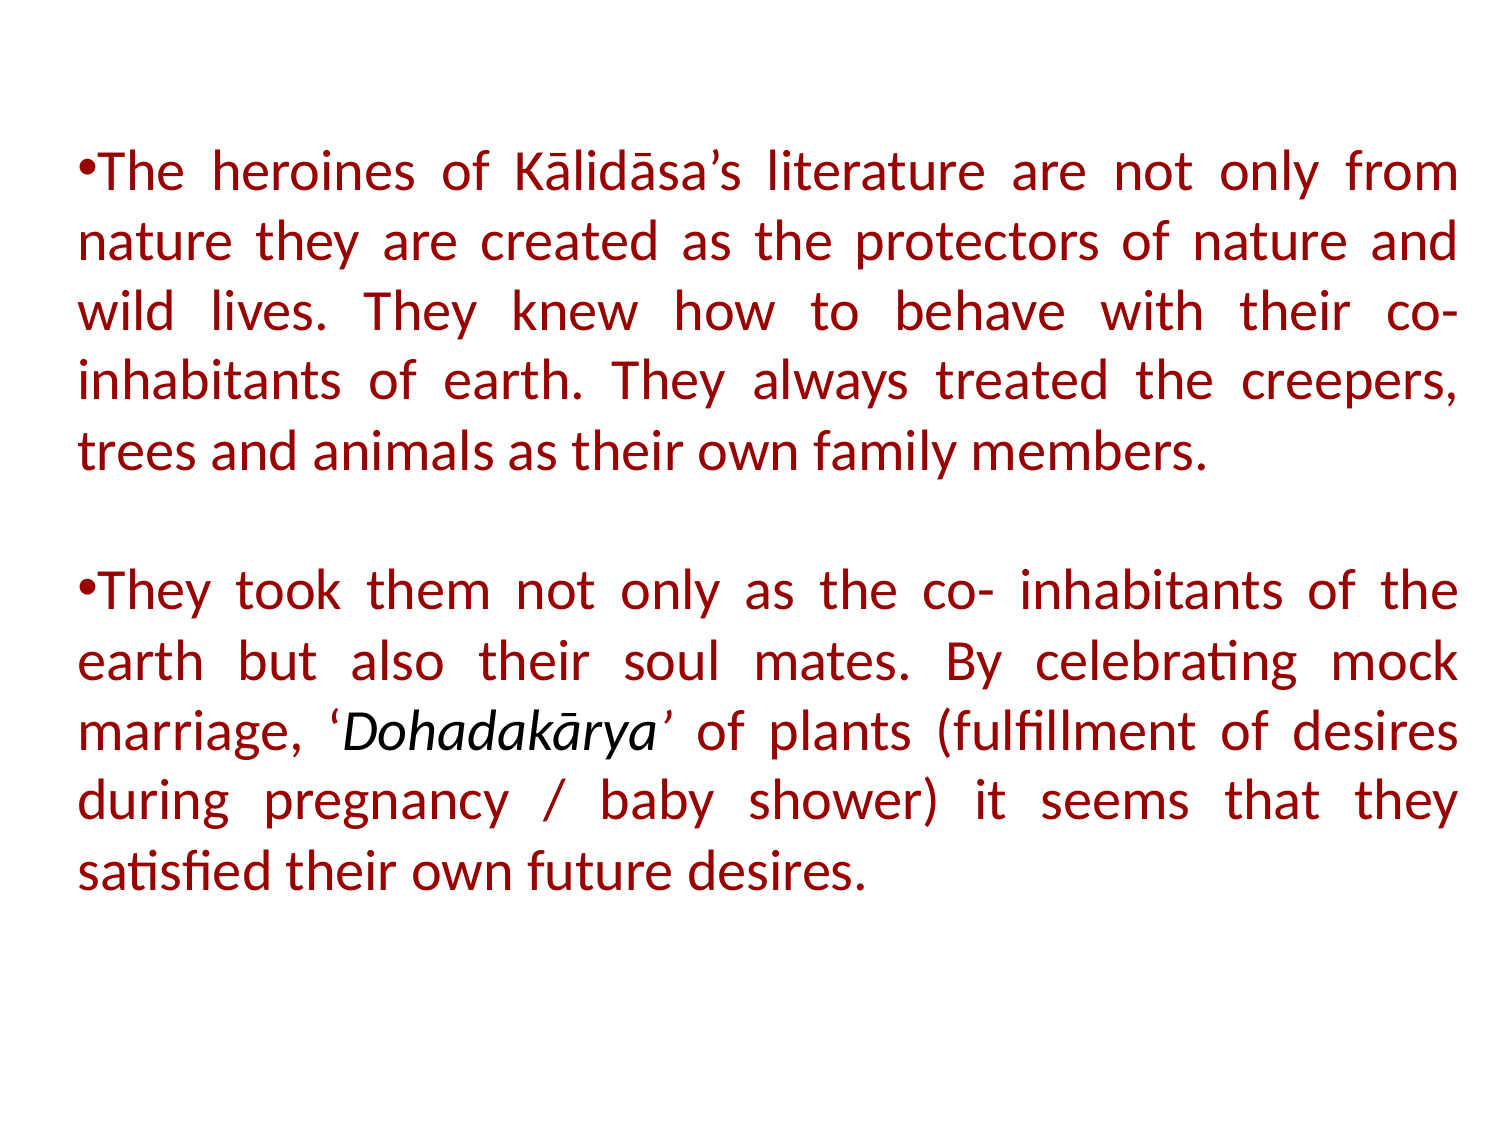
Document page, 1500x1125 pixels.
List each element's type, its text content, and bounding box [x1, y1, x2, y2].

text_box The heroines of Kālidāsa’s literature are not only from nature they are created as the protectors of nature and wild lives. They knew how to behave with their co-inhabitants of earth. They always treated the creepers, trees and animals as their own family members. They took them not only as the co- inhabitants of the earth but also their soul mates. By celebrating mock marriage, ‘Dohadakārya’ of plants (fulfillment of desires during pregnancy / baby shower) it seems that they satisfied their own future desires. [62, 54, 1475, 909]
